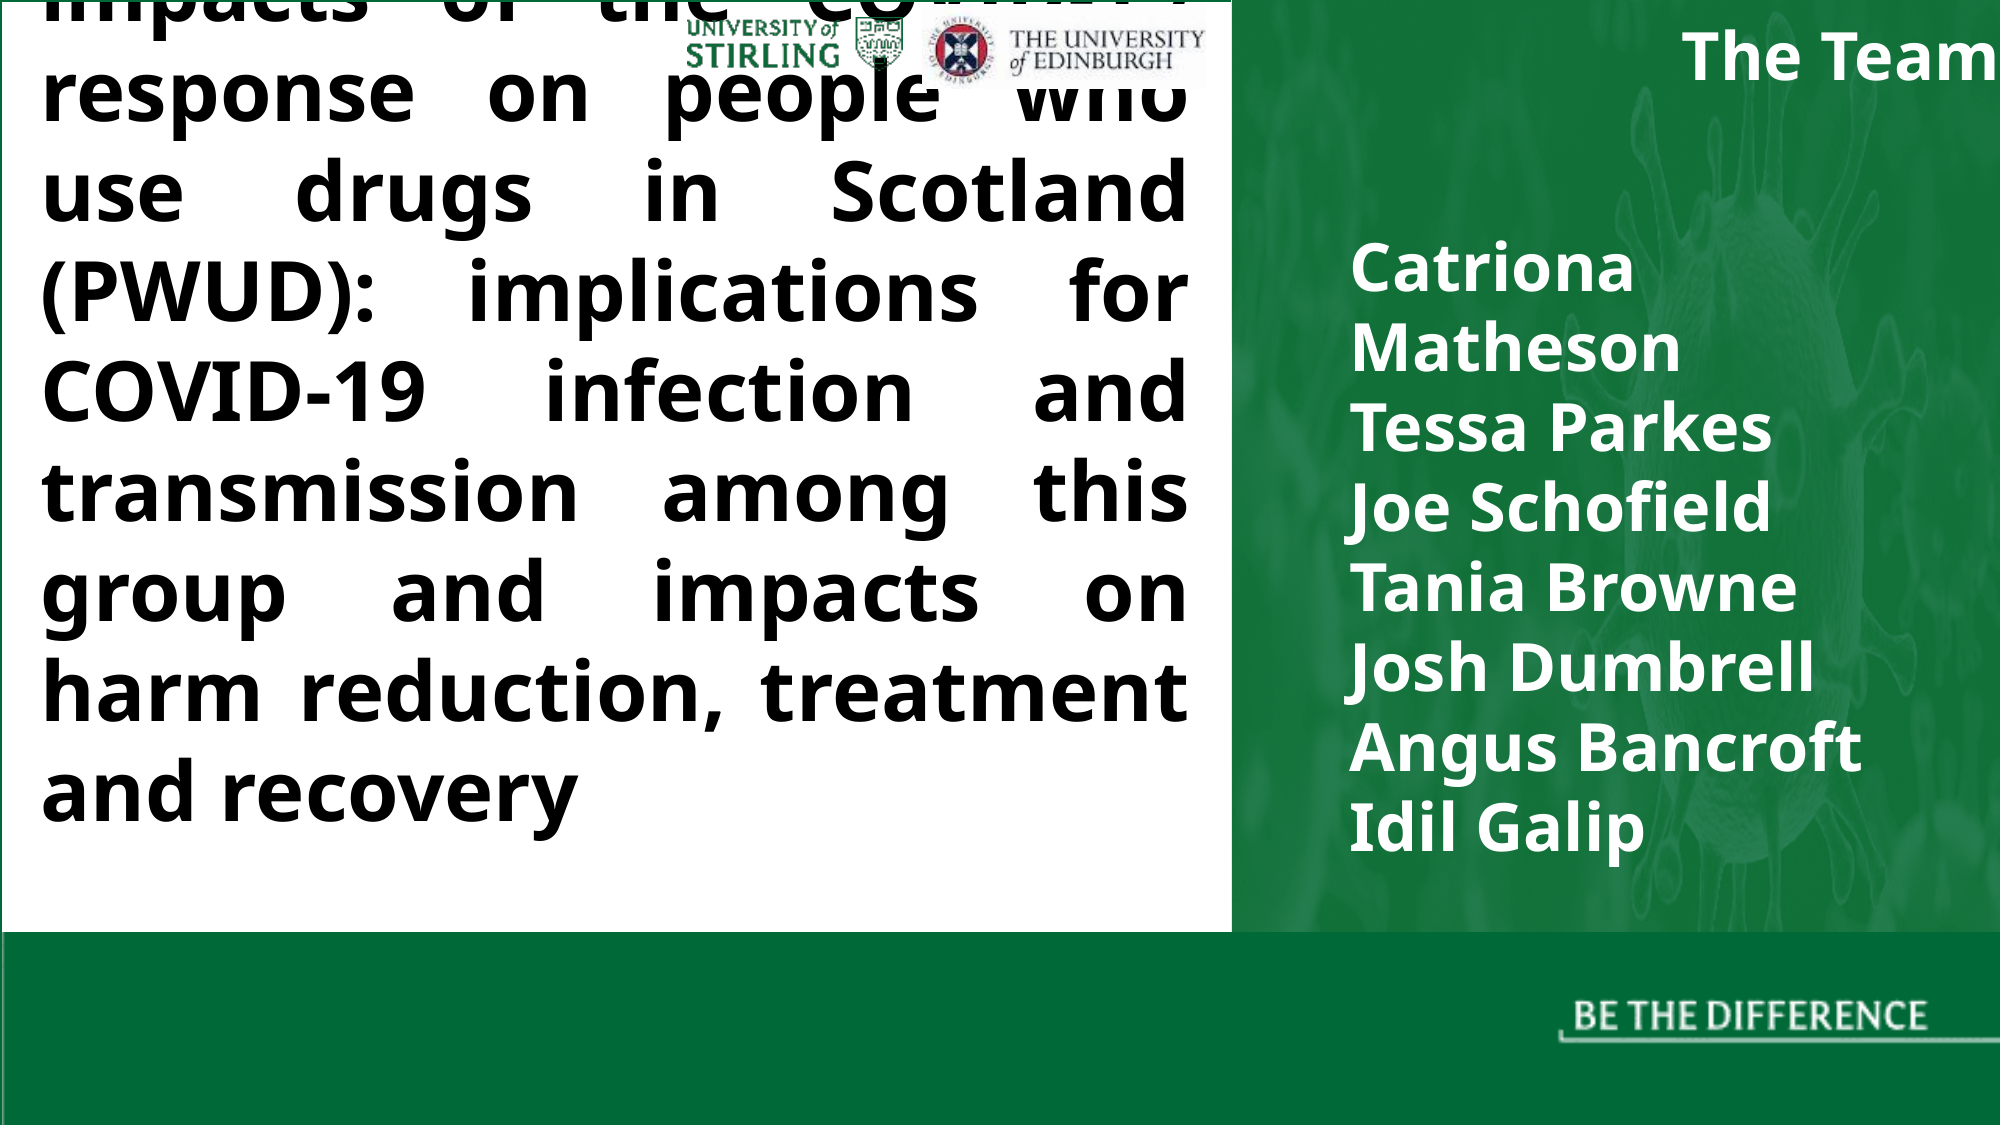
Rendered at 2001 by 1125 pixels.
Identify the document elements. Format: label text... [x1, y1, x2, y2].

picture [1, 0, 2000, 1125]
picture [921, 4, 1206, 89]
text_box Understanding the health impacts of the COVID-19 response on people who use drugs in Scotland (PWUD): implications for COVID-19 infection and transmission among this group and impacts on harm reduction, treatment and recovery [25, 324, 1206, 846]
picture [687, 17, 903, 71]
